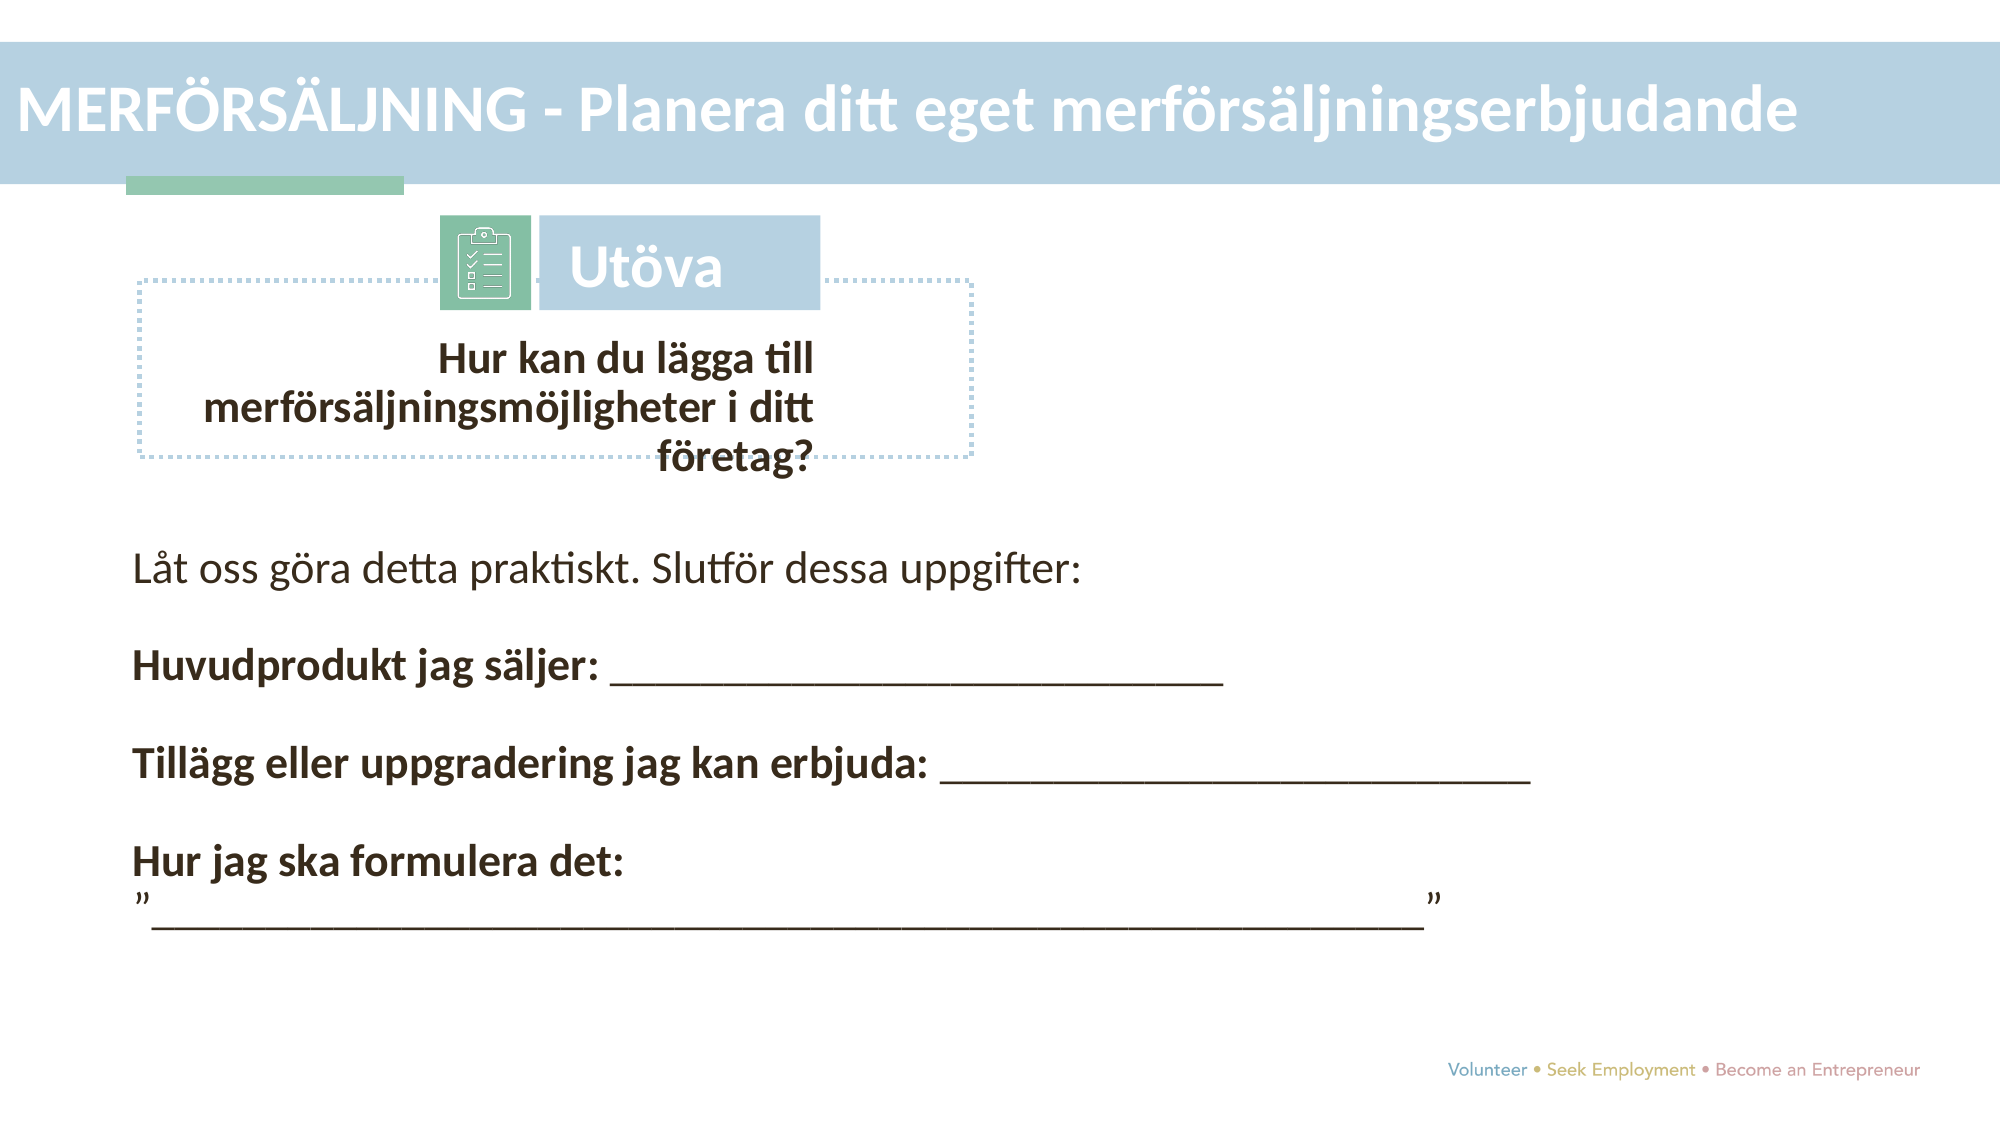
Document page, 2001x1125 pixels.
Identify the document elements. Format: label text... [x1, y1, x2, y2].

list Låt oss göra detta praktiskt. Slutför dessa uppgifter: Huvudprodukt jag säljer: ___________________________ Tillägg eller uppgradering jag kan erbjuda: __________________________ Hur jag ska formulera det: ”________________________________________________________” [117, 487, 1883, 1125]
list MERFÖRSÄLJNING - Planera ditt eget merförsäljningserbjudande [1, 51, 1950, 170]
picture [1883, 1046, 1971, 1103]
text_box [138, 279, 972, 458]
text_box Hur kan du lägga till merförsäljningsmöjligheter i ditt företag? [117, 326, 831, 455]
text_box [440, 215, 898, 311]
